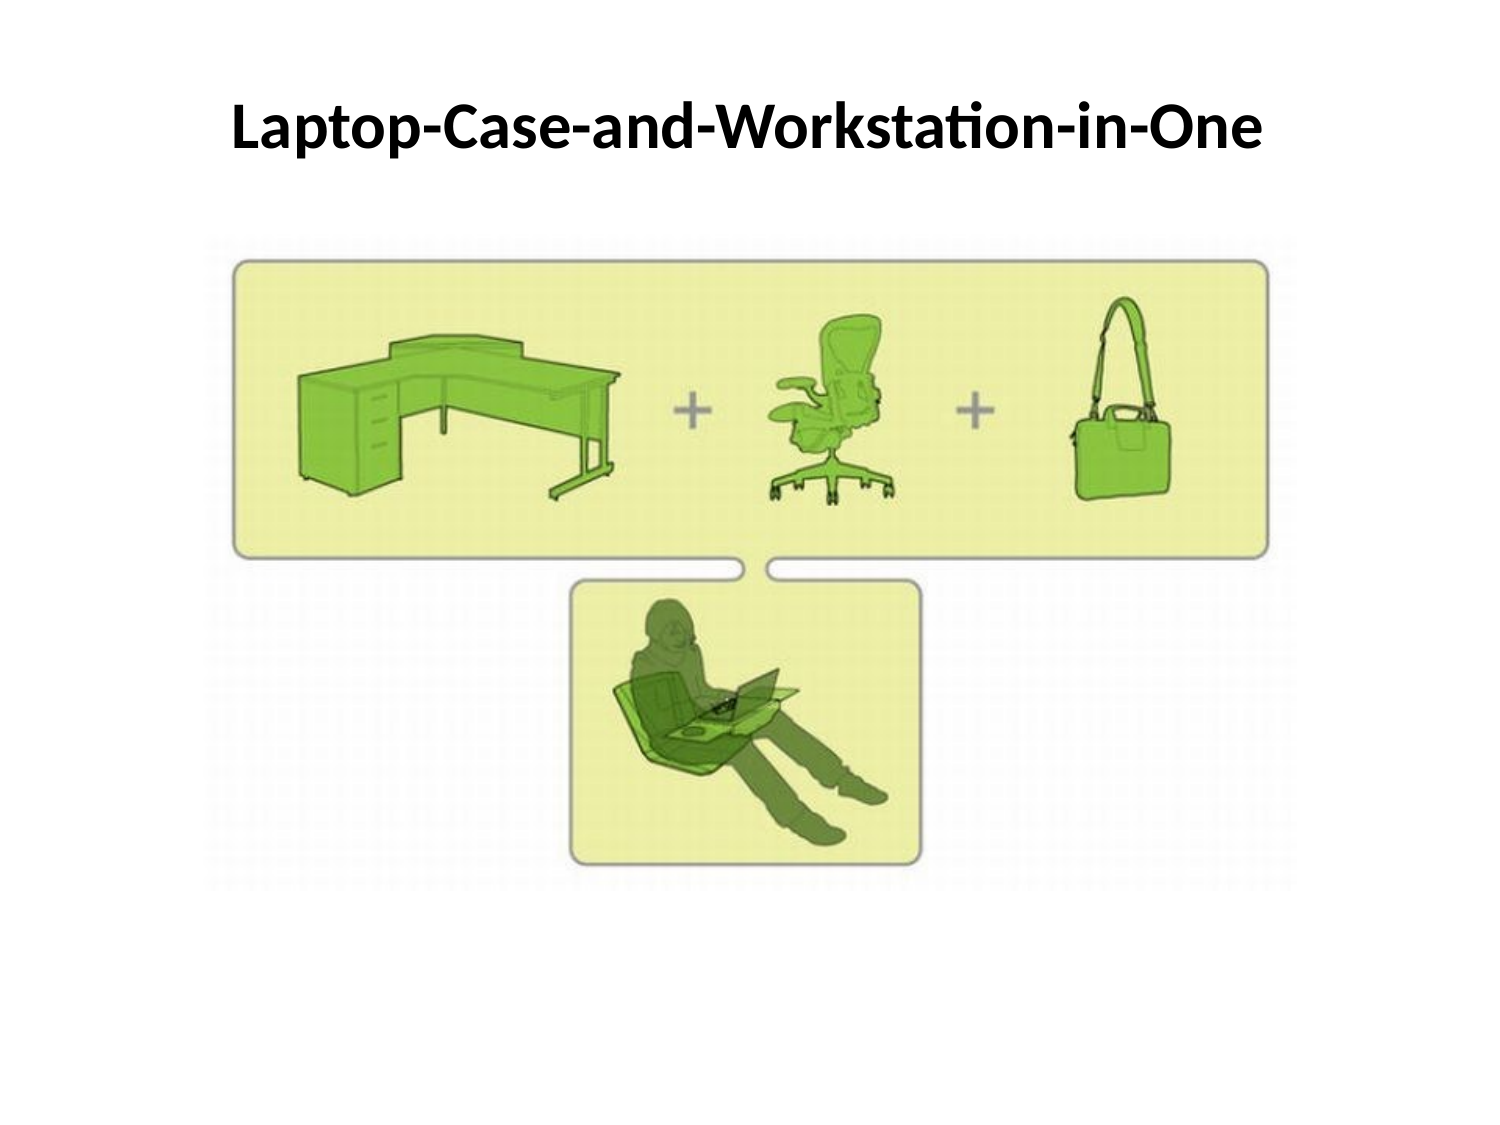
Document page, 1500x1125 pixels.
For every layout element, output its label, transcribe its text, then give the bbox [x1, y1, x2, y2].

text_box Laptop-Case-and-Workstation-in-One [217, 74, 1280, 170]
picture [202, 234, 1298, 891]
